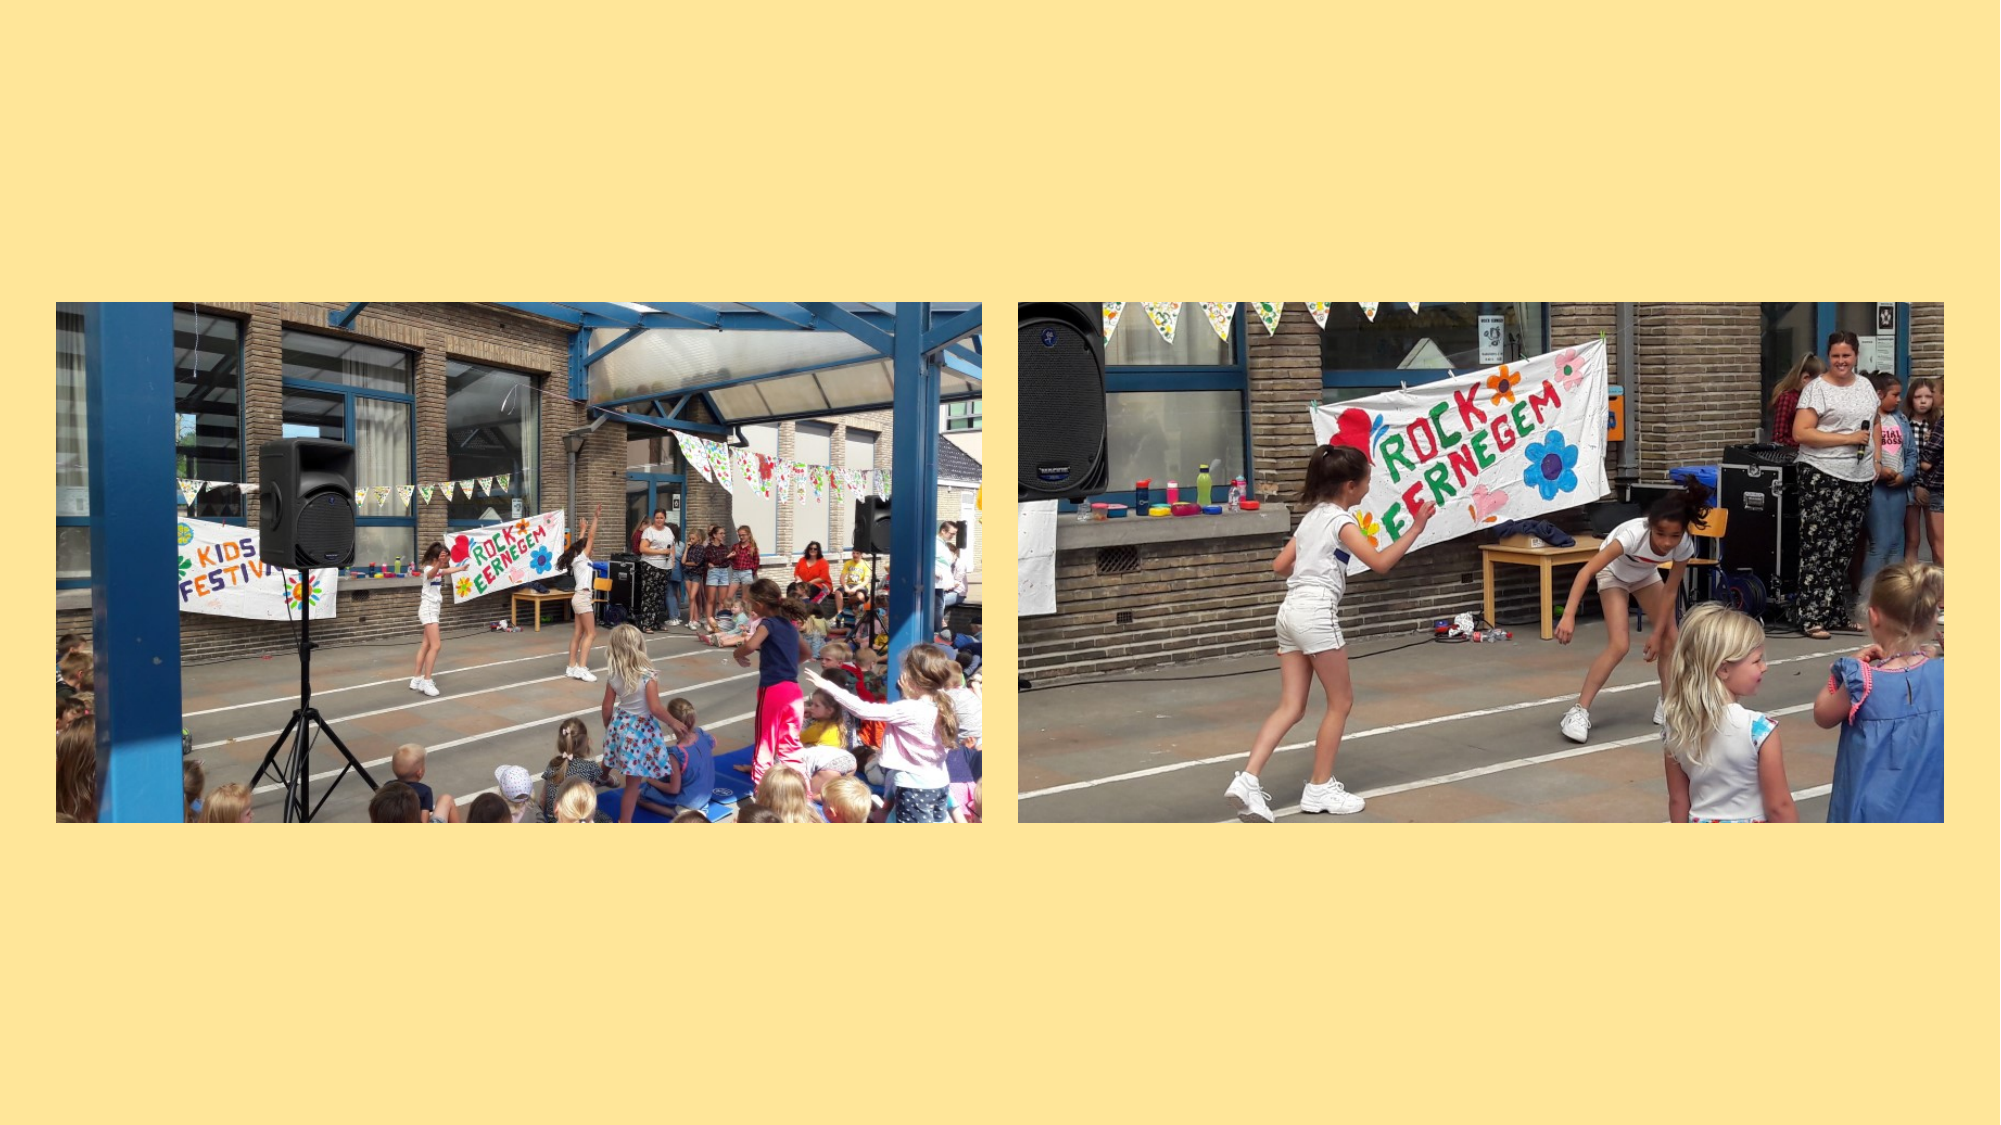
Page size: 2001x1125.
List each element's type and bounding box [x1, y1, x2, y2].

picture [1018, 302, 1944, 823]
picture [56, 302, 982, 823]
